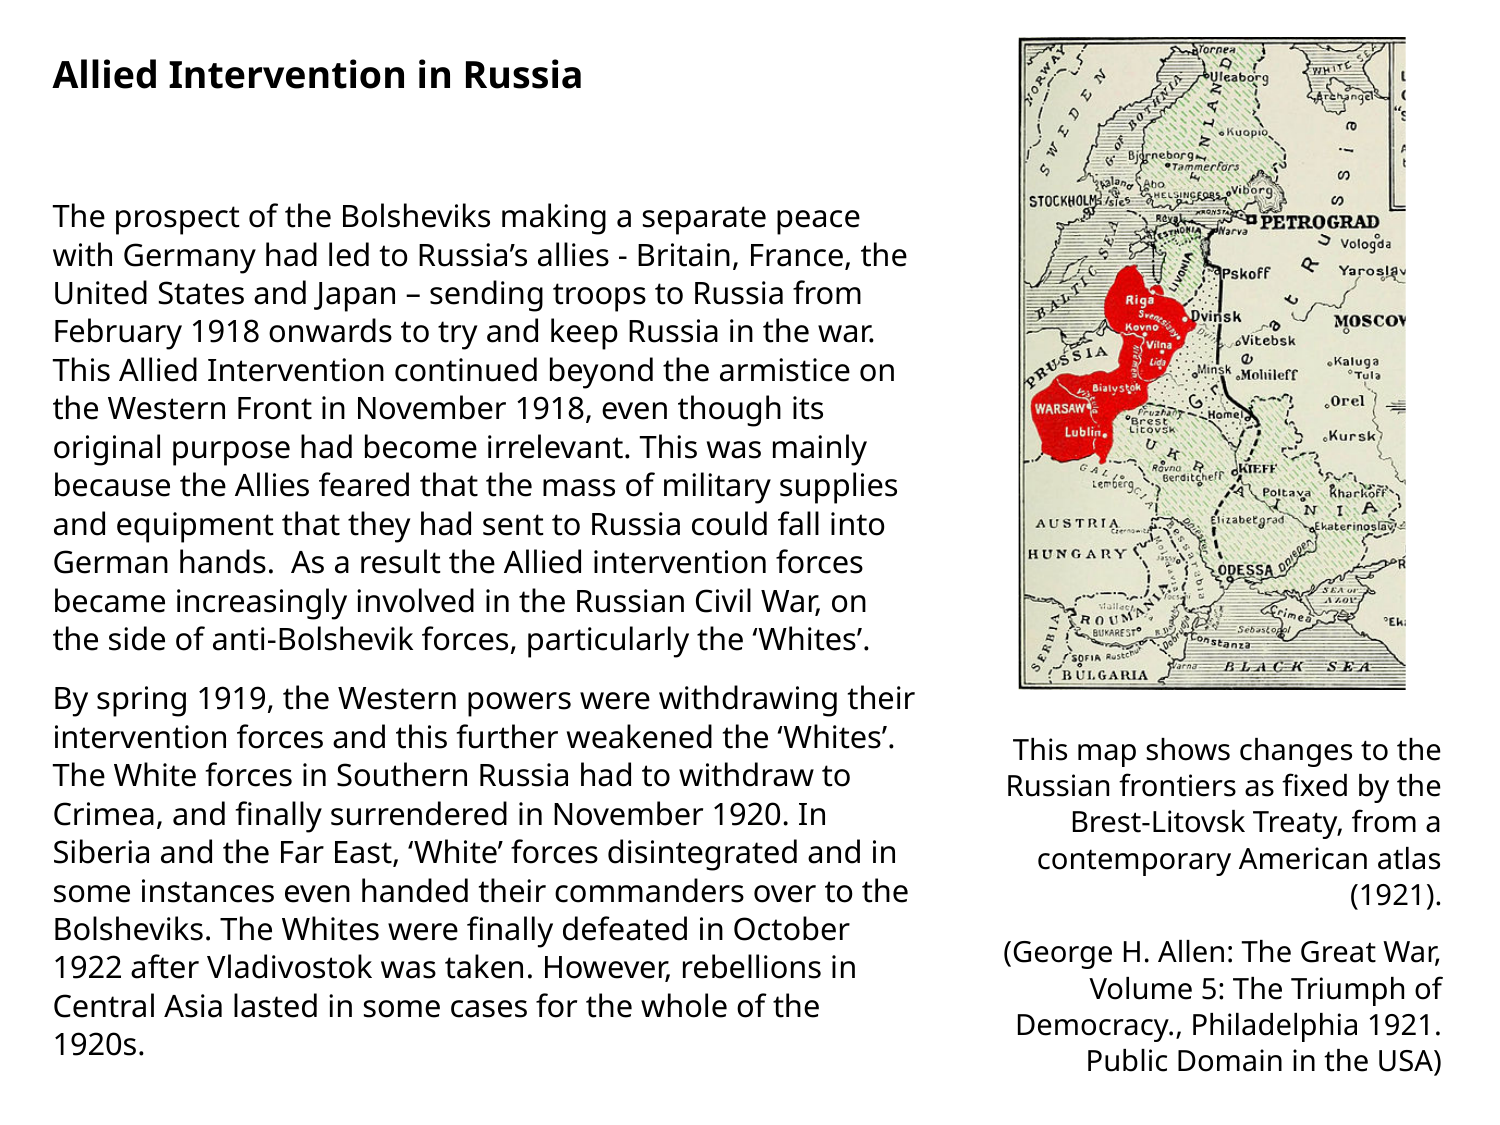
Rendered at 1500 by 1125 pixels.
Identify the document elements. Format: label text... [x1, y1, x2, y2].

list This map shows changes to the Russian frontiers as fixed by the Brest-Litovsk Treaty, from a contemporary American atlas (1921). (George H. Allen: The Great War, Volume 5: The Triumph of Democracy., Philadelphia 1921. Public Domain in the USA) [967, 722, 1458, 1088]
title Allied Intervention in Russia [37, 37, 932, 187]
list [1018, 37, 1406, 690]
list The prospect of the Bolsheviks making a separate peace with Germany had led to Russia’s allies - Britain, France, the United States and Japan – sending troops to Russia from February 1918 onwards to try and keep Russia in the war. This Allied Intervention continued beyond the armistice on the Western Front in November 1918, even though its original purpose had become irrelevant. This was mainly because the Allies feared that the mass of military supplies and equipment that they had sent to Russia could fall into German hands. As a result the Allied intervention forces became increasingly involved in the Russian Civil War, on the side of anti-Bolshevik forces, particularly the ‘Whites’. By spring 1919, the Western powers were withdrawing their intervention forces and this further weakened the ‘Whites’. The White forces in Southern Russia had to withdraw to Crimea, and finally surrendered in November 1920. In Siberia and the Far East, ‘White’ forces disintegrated and in some instances even handed their commanders over to the Bolsheviks. The Whites were finally defeated in October 1922 after Vladivostok was taken. However, rebellions in Central Asia lasted in some cases for the whole of the 1920s. [37, 187, 932, 1088]
